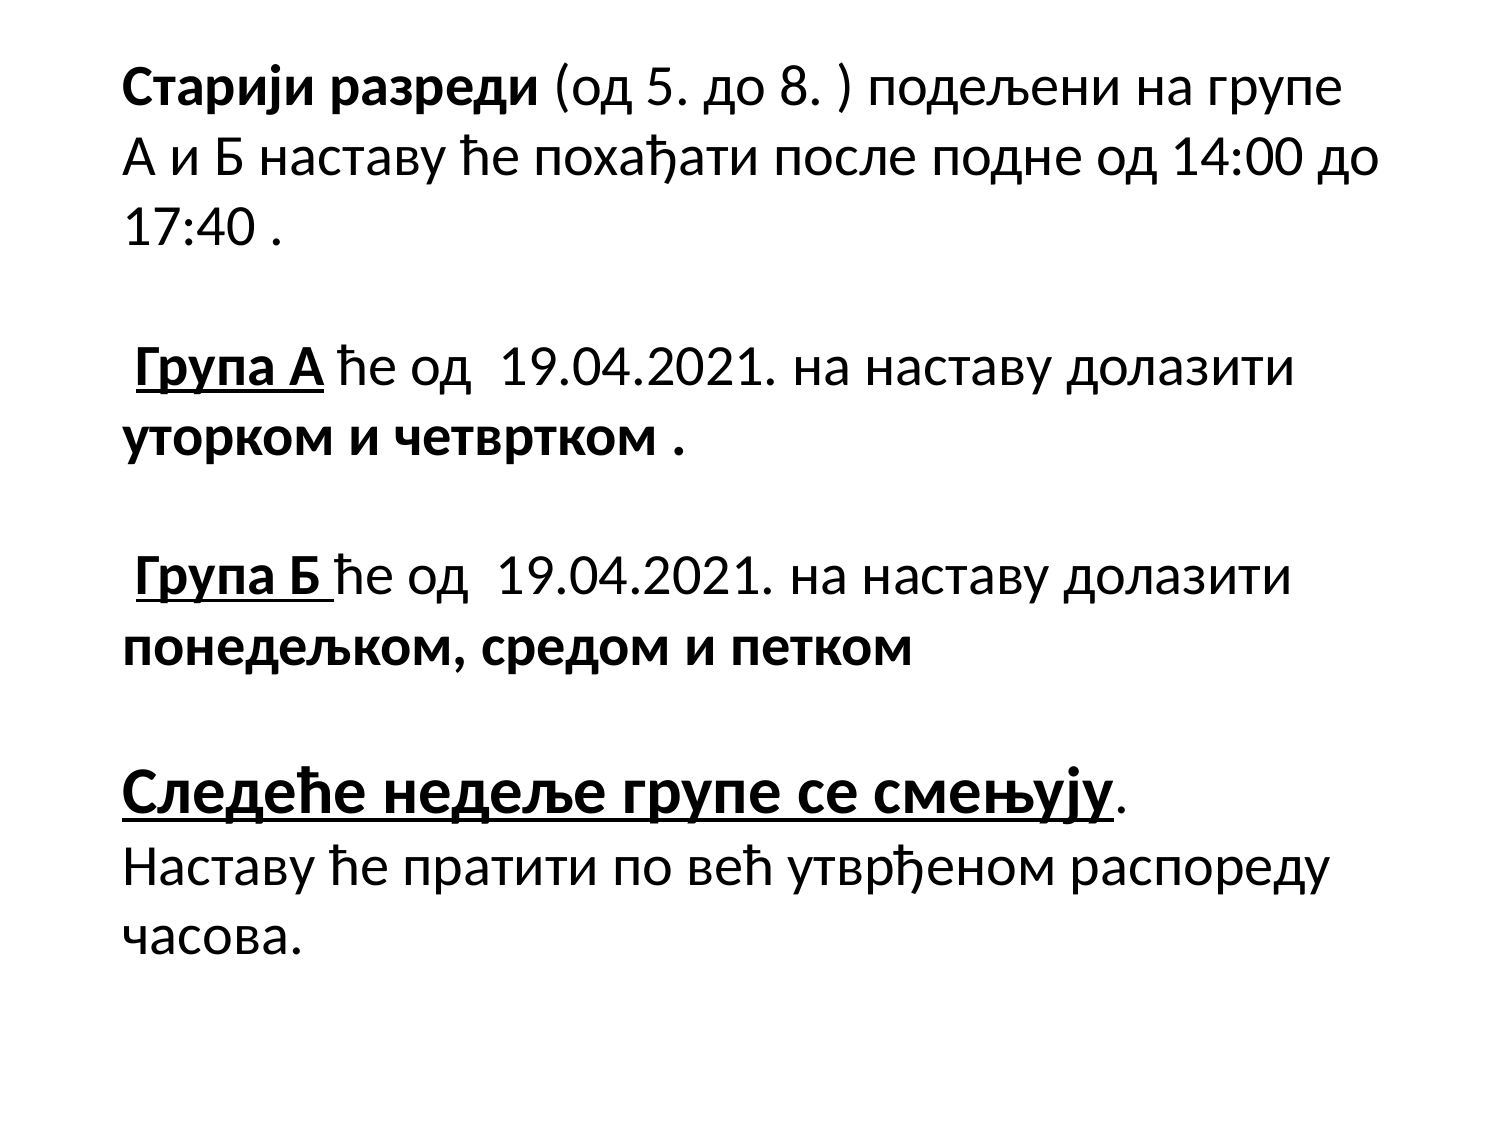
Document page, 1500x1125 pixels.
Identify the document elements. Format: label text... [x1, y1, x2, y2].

text_box Старији разреди (од 5. до 8. ) подељени на групе А и Б наставу ће похађати после подне од 14:00 до 17:40 . Група А ће од 19.04.2021. на наставу долазити уторком и четвртком . Група Б ће од 19.04.2021. на наставу долазити понедељком, средом и петком Следеће недеље групе се смењују. Наставу ће пратити по већ утврђеном распореду часова. [107, 39, 1405, 1044]
